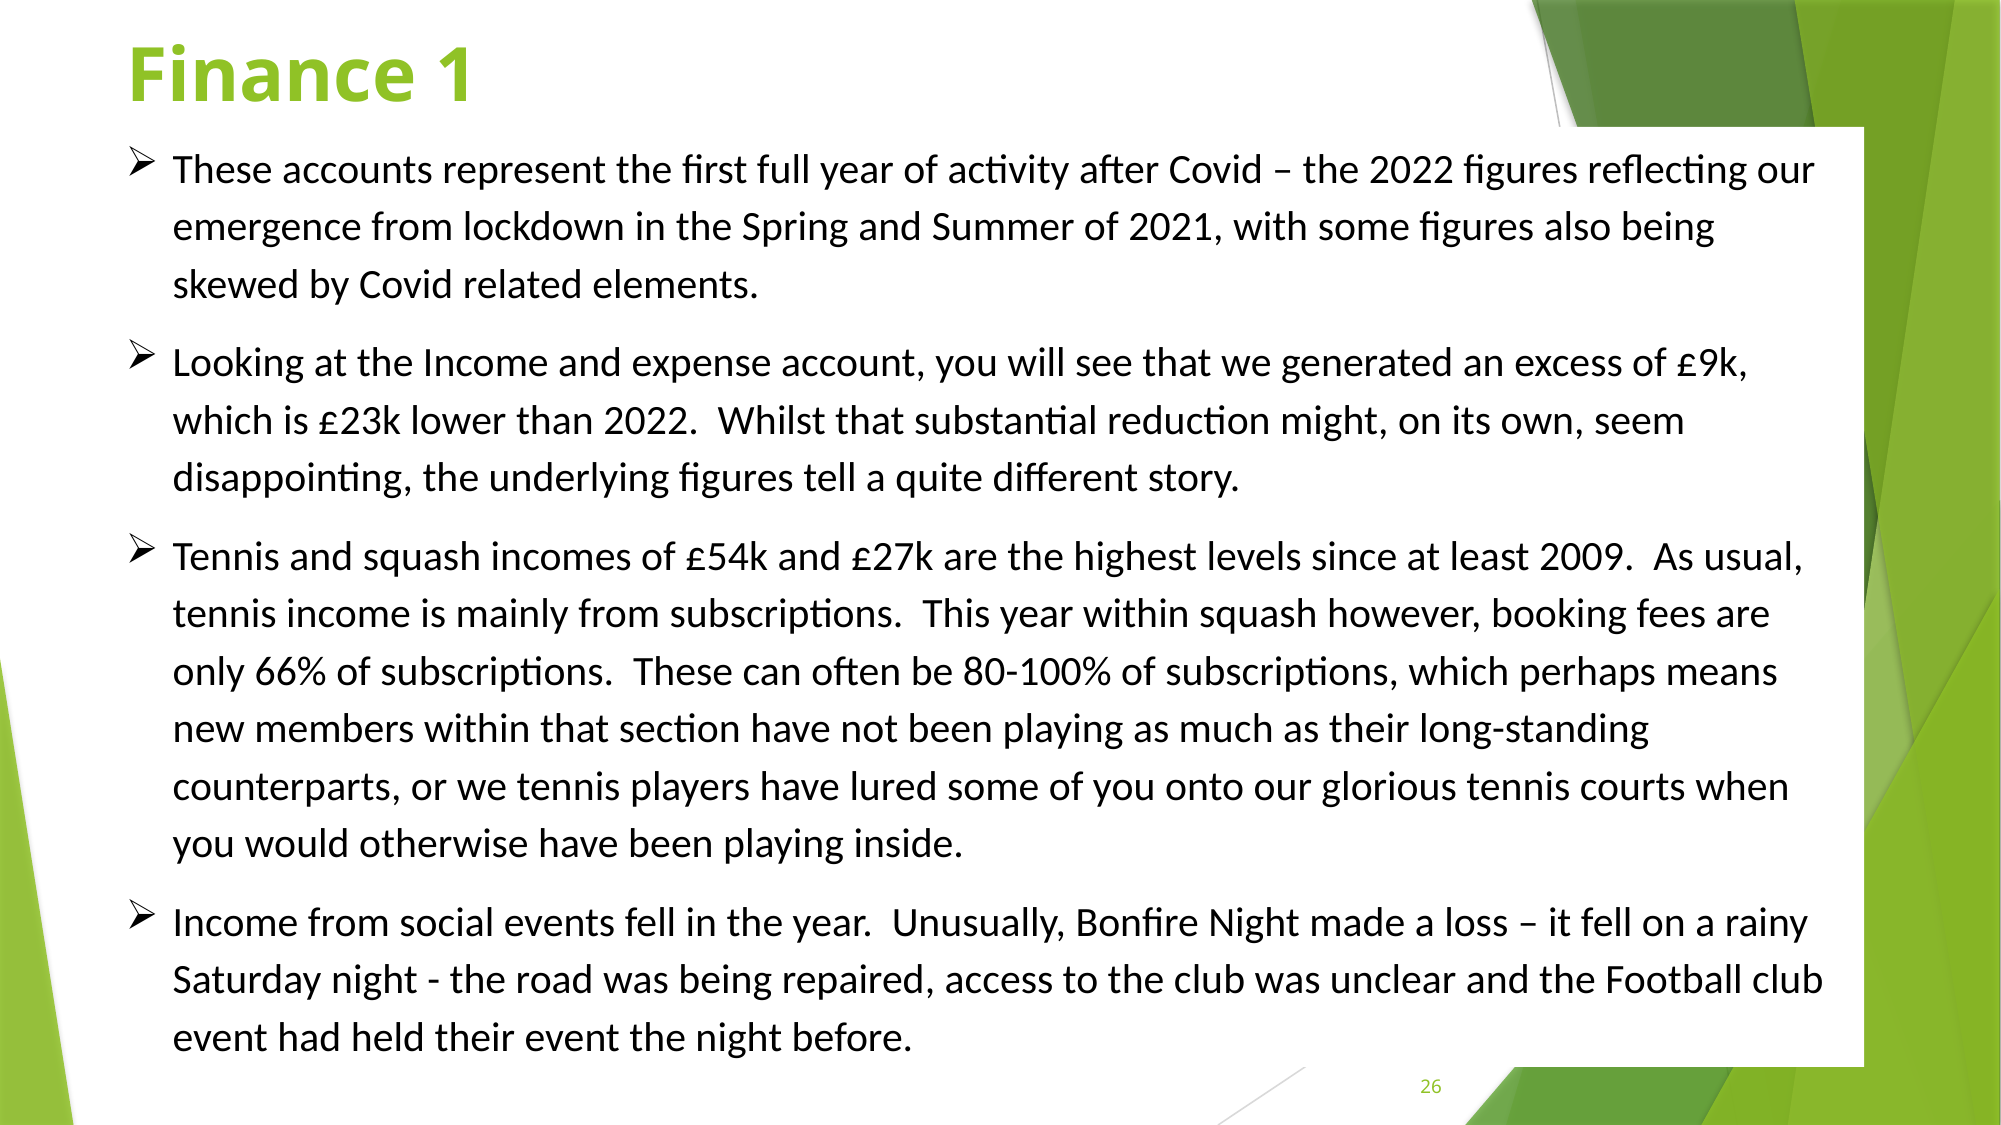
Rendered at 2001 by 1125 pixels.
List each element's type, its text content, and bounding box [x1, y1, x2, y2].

slide_number 26 [1344, 1067, 1457, 1117]
text_box These accounts represent the first full year of activity after Covid – the 2022 figures reflecting our emergence from lockdown in the Spring and Summer of 2021, with some figures also being skewed by Covid related elements. Looking at the Income and expense account, you will see that we generated an excess of £9k, which is £23k lower than 2022. Whilst that substantial reduction might, on its own, seem disappointing, the underlying figures tell a quite different story. Tennis and squash incomes of £54k and £27k are the highest levels since at least 2009. As usual, tennis income is mainly from subscriptions. This year within squash however, booking fees are only 66% of subscriptions. These can often be 80-100% of subscriptions, which perhaps means new members within that section have not been playing as much as their long-standing counterparts, or we tennis players have lured some of you onto our glorious tennis courts when you would otherwise have been playing inside. Income from social events fell in the year. Unusually, Bonfire Night made a loss – it fell on a rainy Saturday night - the road was being repaired, access to the club was unclear and the Football club event had held their event the night before. [111, 126, 1865, 1067]
title Finance 1 [111, 19, 1522, 126]
